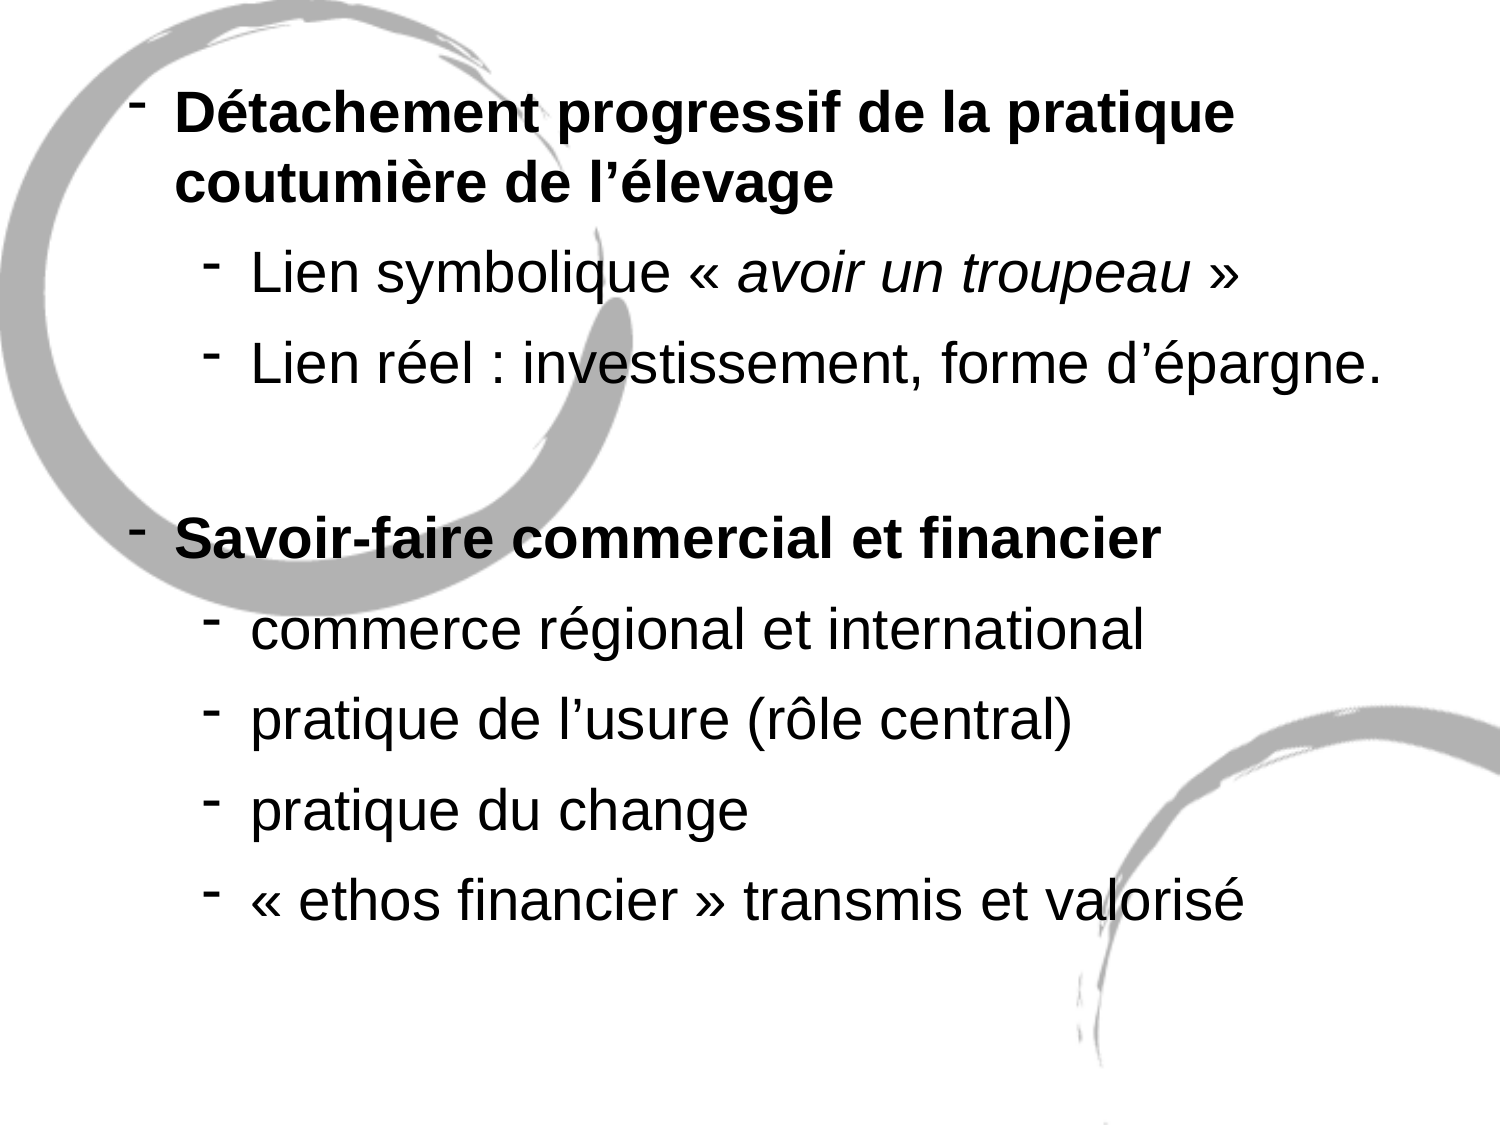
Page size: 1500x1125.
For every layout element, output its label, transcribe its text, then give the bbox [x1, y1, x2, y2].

picture [0, 0, 1500, 1125]
list Détachement progressif de la pratique coutumière de l’élevage Lien symbolique « avoir un troupeau » Lien réel : investissement, forme d’épargne. Savoir-faire commercial et financier commerce régional et international pratique de l’usure (rôle central) pratique du change « ethos financier » transmis et valorisé [112, 66, 1447, 1094]
